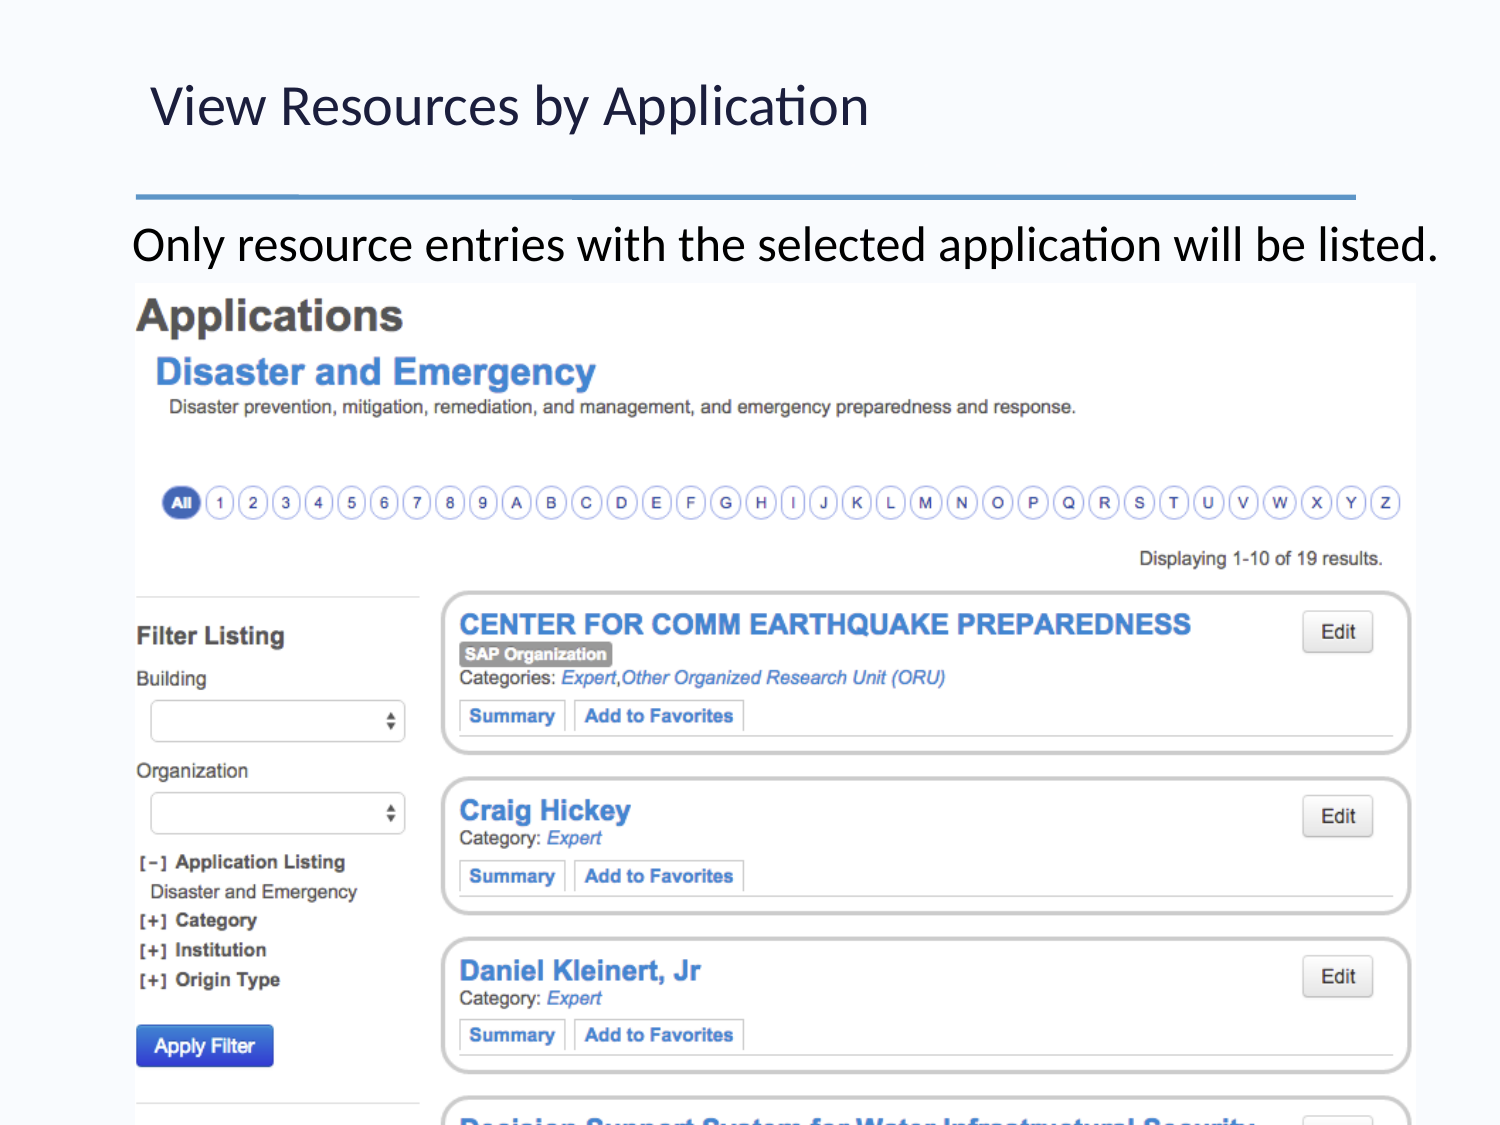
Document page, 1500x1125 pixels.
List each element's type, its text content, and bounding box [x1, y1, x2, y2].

text_box Only resource entries with the selected application will be listed. [117, 203, 1500, 279]
picture [0, 0, 1500, 1125]
title View Resources by Application [135, 59, 1284, 157]
